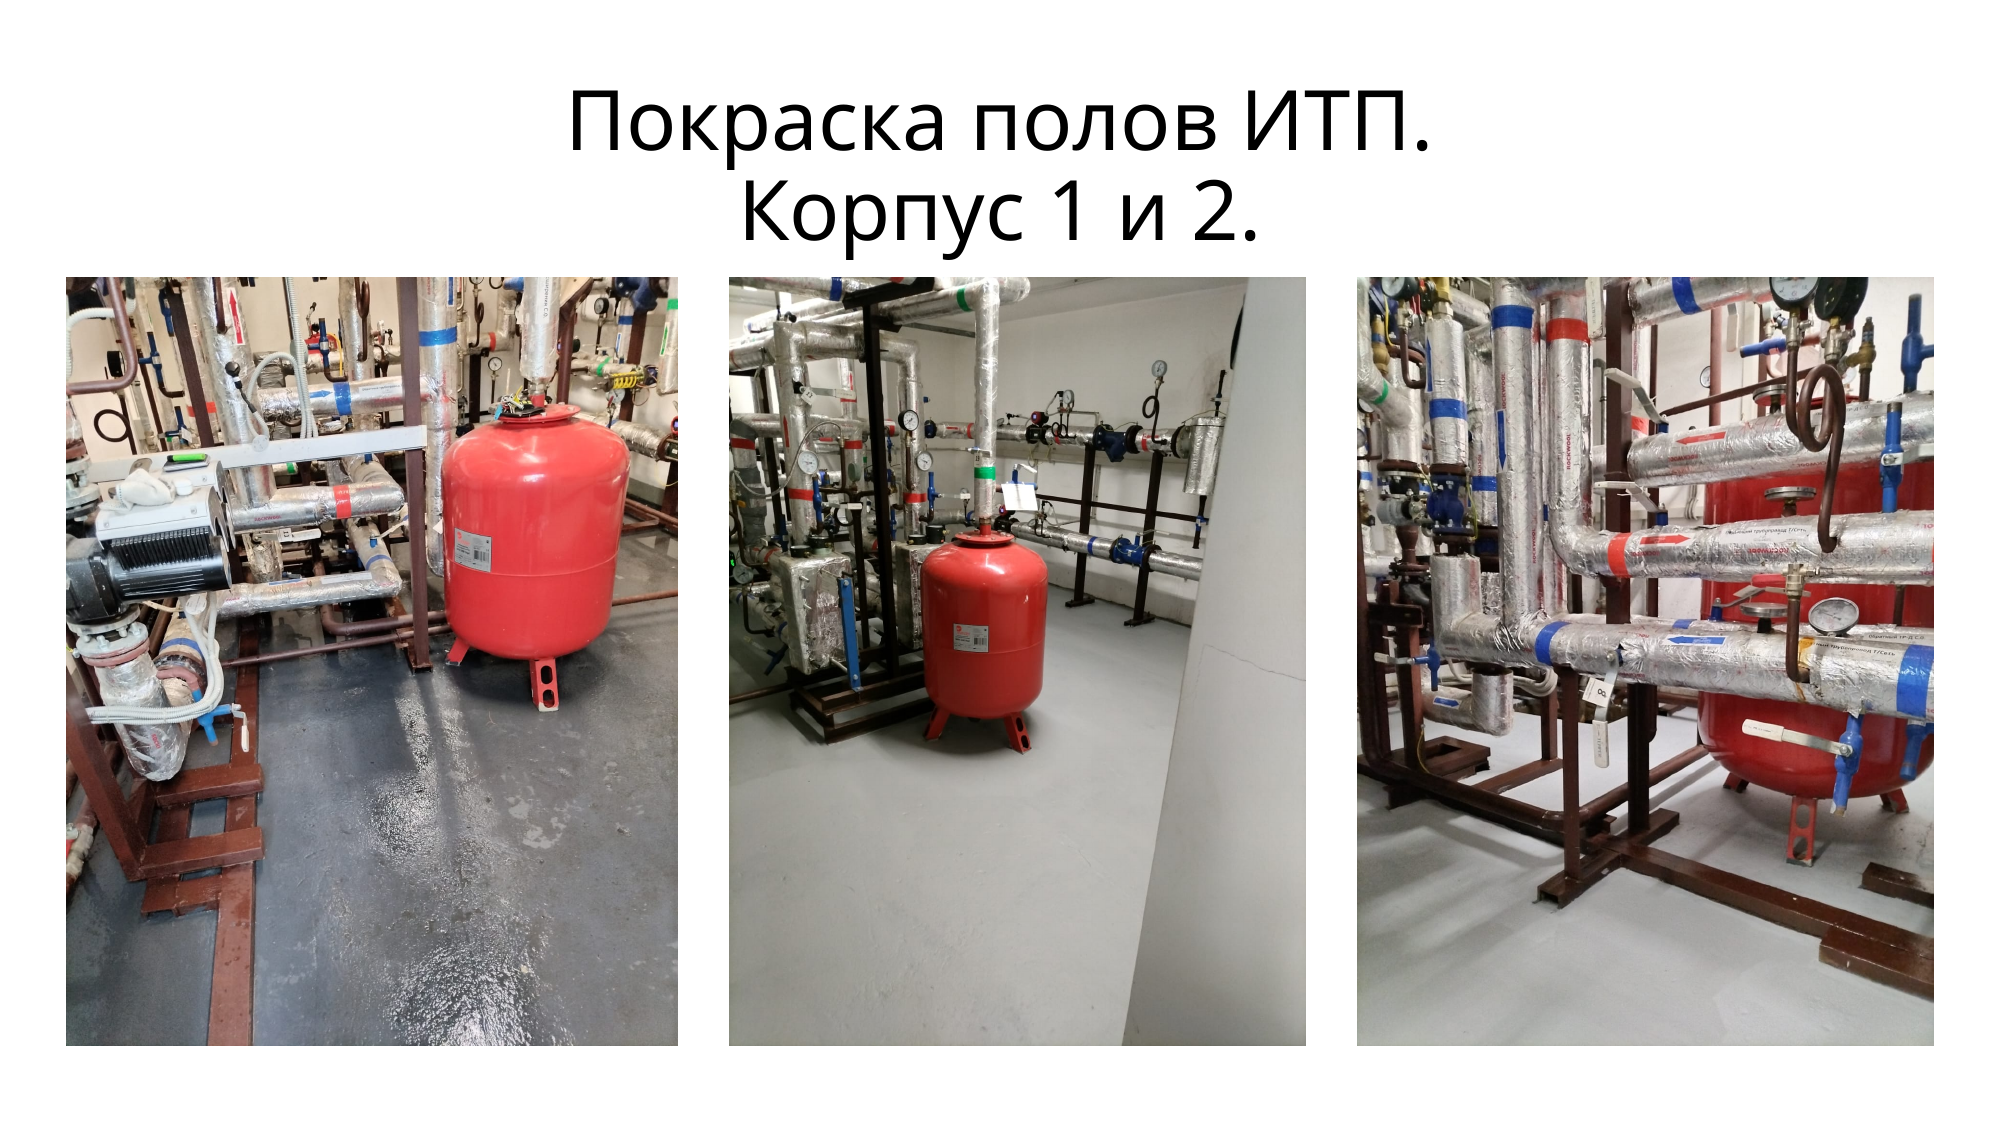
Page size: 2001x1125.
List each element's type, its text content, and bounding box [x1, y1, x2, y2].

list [66, 277, 678, 1046]
title Покраска полов ИТП. Корпус 1 и 2. [137, 59, 1863, 278]
picture [729, 277, 1306, 1046]
picture [1357, 277, 1934, 1046]
